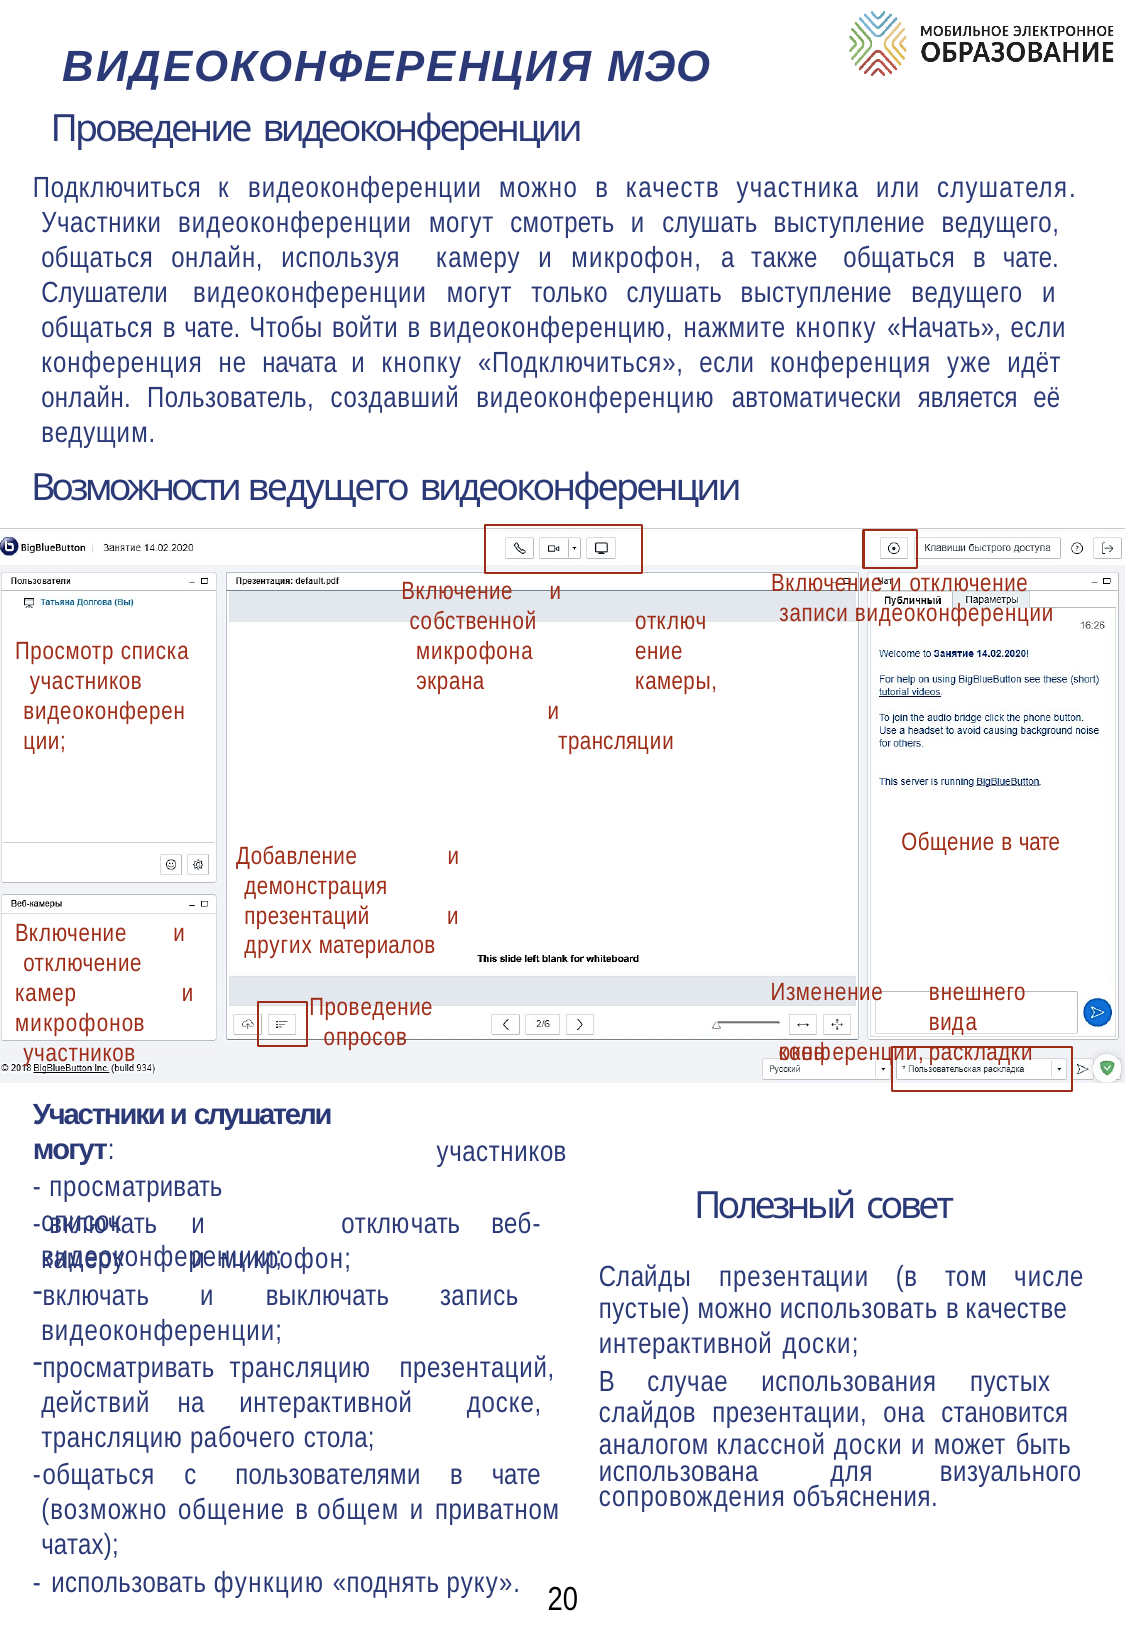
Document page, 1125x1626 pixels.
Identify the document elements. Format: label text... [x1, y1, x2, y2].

picture [849, 11, 1114, 76]
text_box Участники и слушатели могут: - просматривать список видеоконференции; [30, 1091, 418, 1202]
text_box Слайды презентации (в том числе [596, 1255, 1085, 1287]
text_box [258, 1001, 308, 1046]
text_box Включение собственной микрофона экрана [399, 572, 542, 695]
text_box Проведение опросов [307, 988, 437, 1051]
text_box и [445, 837, 463, 870]
text_box и отключение камеры, и трансляции [547, 572, 720, 755]
text_box Полезный совет [692, 1179, 1002, 1227]
text_box окон [776, 1033, 829, 1066]
text_box сопровождения объяснения. [596, 1475, 944, 1512]
text_box - включать и отключать веб-камеру и микрофон; [30, 1202, 570, 1274]
text_box Включение и отключение камер микрофонов участников [12, 914, 197, 1067]
text_box -общаться с пользователями в чате (возможно общение в общем и приватном чатах); [30, 1453, 571, 1561]
text_box [0, 528, 1125, 1083]
text_box Просмотр списка участников видеоконферен ции; [12, 632, 197, 755]
text_box участников [434, 1130, 571, 1168]
text_box В случае использования пустых слайдов презентации, она становится аналогом классной доски и может быть [596, 1359, 1085, 1449]
text_box Добавление демонстрация презентаций других материалов [234, 837, 441, 959]
text_box пустые) можно использовать в качестве интерактивной доски; [596, 1287, 1085, 1359]
text_box [892, 1066, 1073, 1091]
text_box [485, 525, 642, 574]
text_box Общение в чате [899, 823, 1066, 856]
text_box - использовать функцию «поднять руку». [30, 1560, 564, 1598]
text_box использована для визуального [596, 1449, 1085, 1487]
text_box Изменение внешнего вида конференции, раскладки [768, 973, 1079, 1066]
text_box ВИДЕОКОНФЕРЕНЦИЯ МЭО Проведение видеоконференции Подключиться к видеоконференции можно в качеств участника или слушателя. Участники видеоконференции могут смотреть и слушать выступление ведущего, общаться онлайн, используя камеру и микрофон, а также общаться в чате. Слушатели видеоконференции могут только слушать выступление ведущего и общаться в чате. Чтобы войти в видеоконференцию, нажмите кнопку «Начать», если конференция не начата и кнопку «Подключиться», если конференция уже идёт онлайн. Пользователь, создавший видеоконференцию автоматически является её ведущим. Возможности ведущего видеоконференции [30, 19, 1077, 509]
text_box и [445, 897, 462, 930]
text_box 20 [338, 1562, 787, 1618]
text_box включать и выключать запись видеоконференции; просматривать трансляцию презентаций, действий на интерактивной доске, трансляцию рабочего стола; [30, 1274, 571, 1453]
text_box [863, 529, 917, 568]
text_box Включение и отключение записи видеоконференции [769, 564, 1060, 627]
